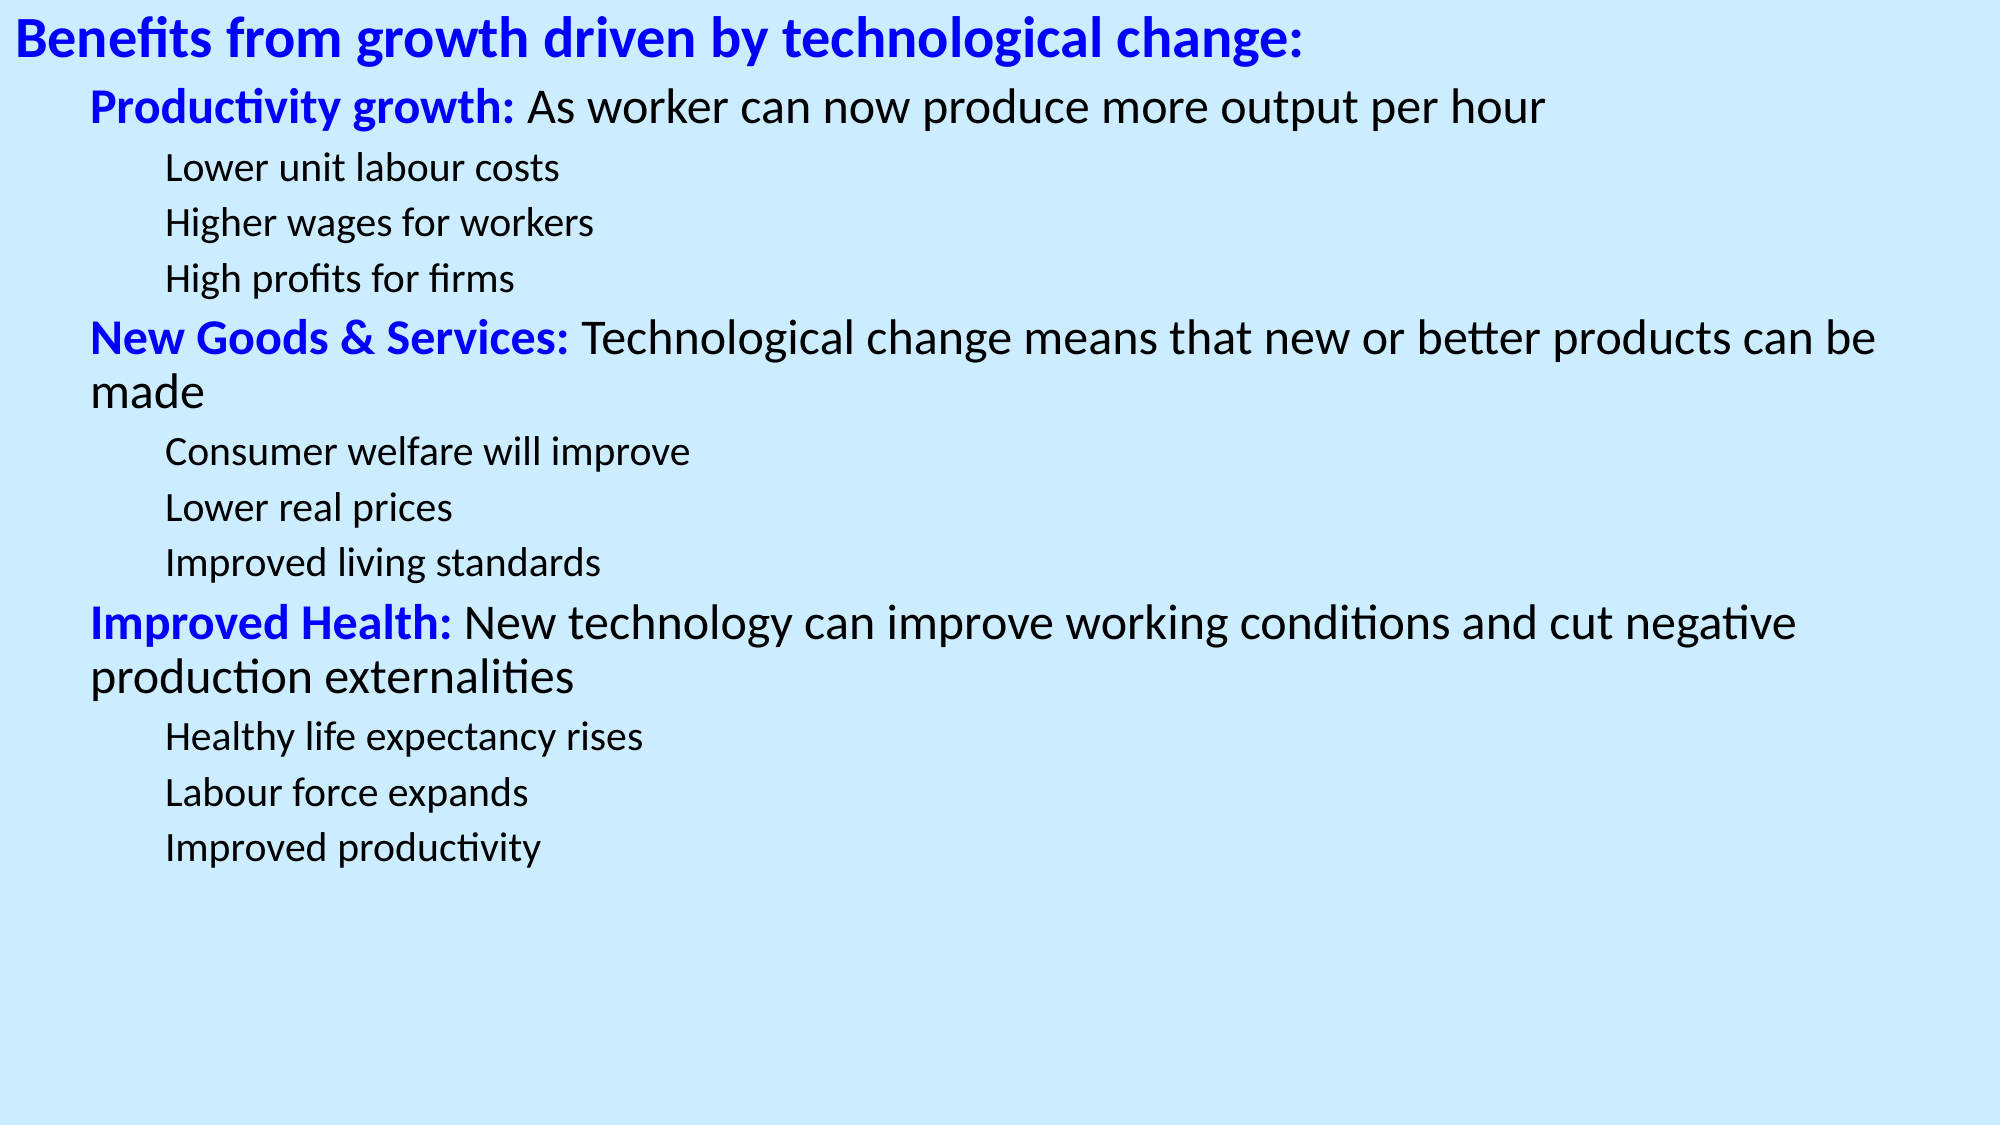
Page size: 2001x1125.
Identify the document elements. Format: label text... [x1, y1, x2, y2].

list Benefits from growth driven by technological change: Productivity growth: As worker can now produce more output per hour Lower unit labour costs Higher wages for workers High profits for firms New Goods & Services: Technological change means that new or better products can be made Consumer welfare will improve Lower real prices Improved living standards Improved Health: New technology can improve working conditions and cut negative production externalities Healthy life expectancy rises Labour force expands Improved productivity [0, 0, 2000, 1125]
